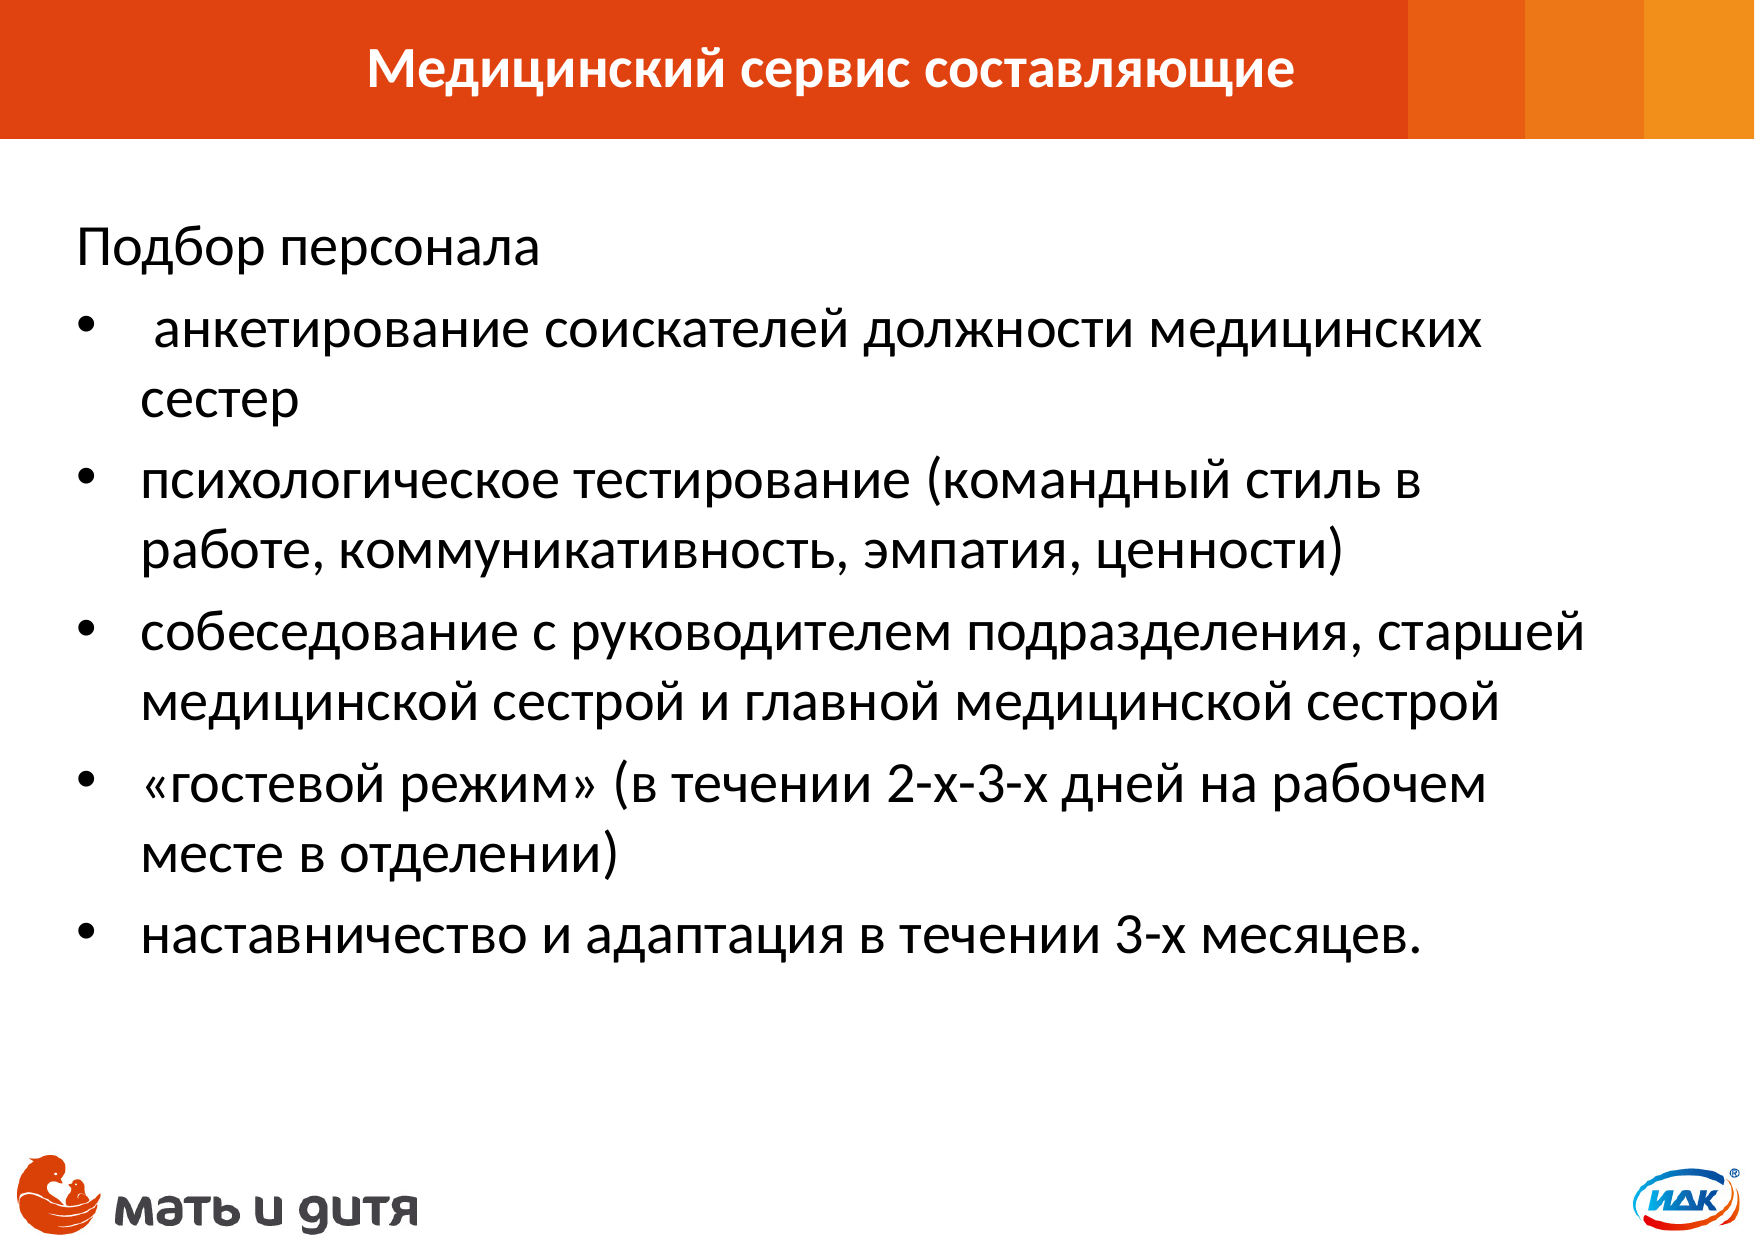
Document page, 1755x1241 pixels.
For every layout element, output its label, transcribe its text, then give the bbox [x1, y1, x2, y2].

title Медицинский сервис составляющие [0, 0, 1662, 128]
picture [1622, 1149, 1752, 1232]
picture [0, 1144, 436, 1239]
list Подбор персонала анкетирование соискателей должности медицинских сестер психологическое тестирование (командный стиль в работе, коммуникативность, эмпатия, ценности) собеседование с руководителем подразделения, старшей медицинской сестрой и главной медицинской сестрой «гостевой режим» (в течении 2-х-3-х дней на рабочем месте в отделении) наставничество и адаптация в течении 3-х месяцев. [59, 198, 1639, 309]
picture [0, 0, 1755, 139]
